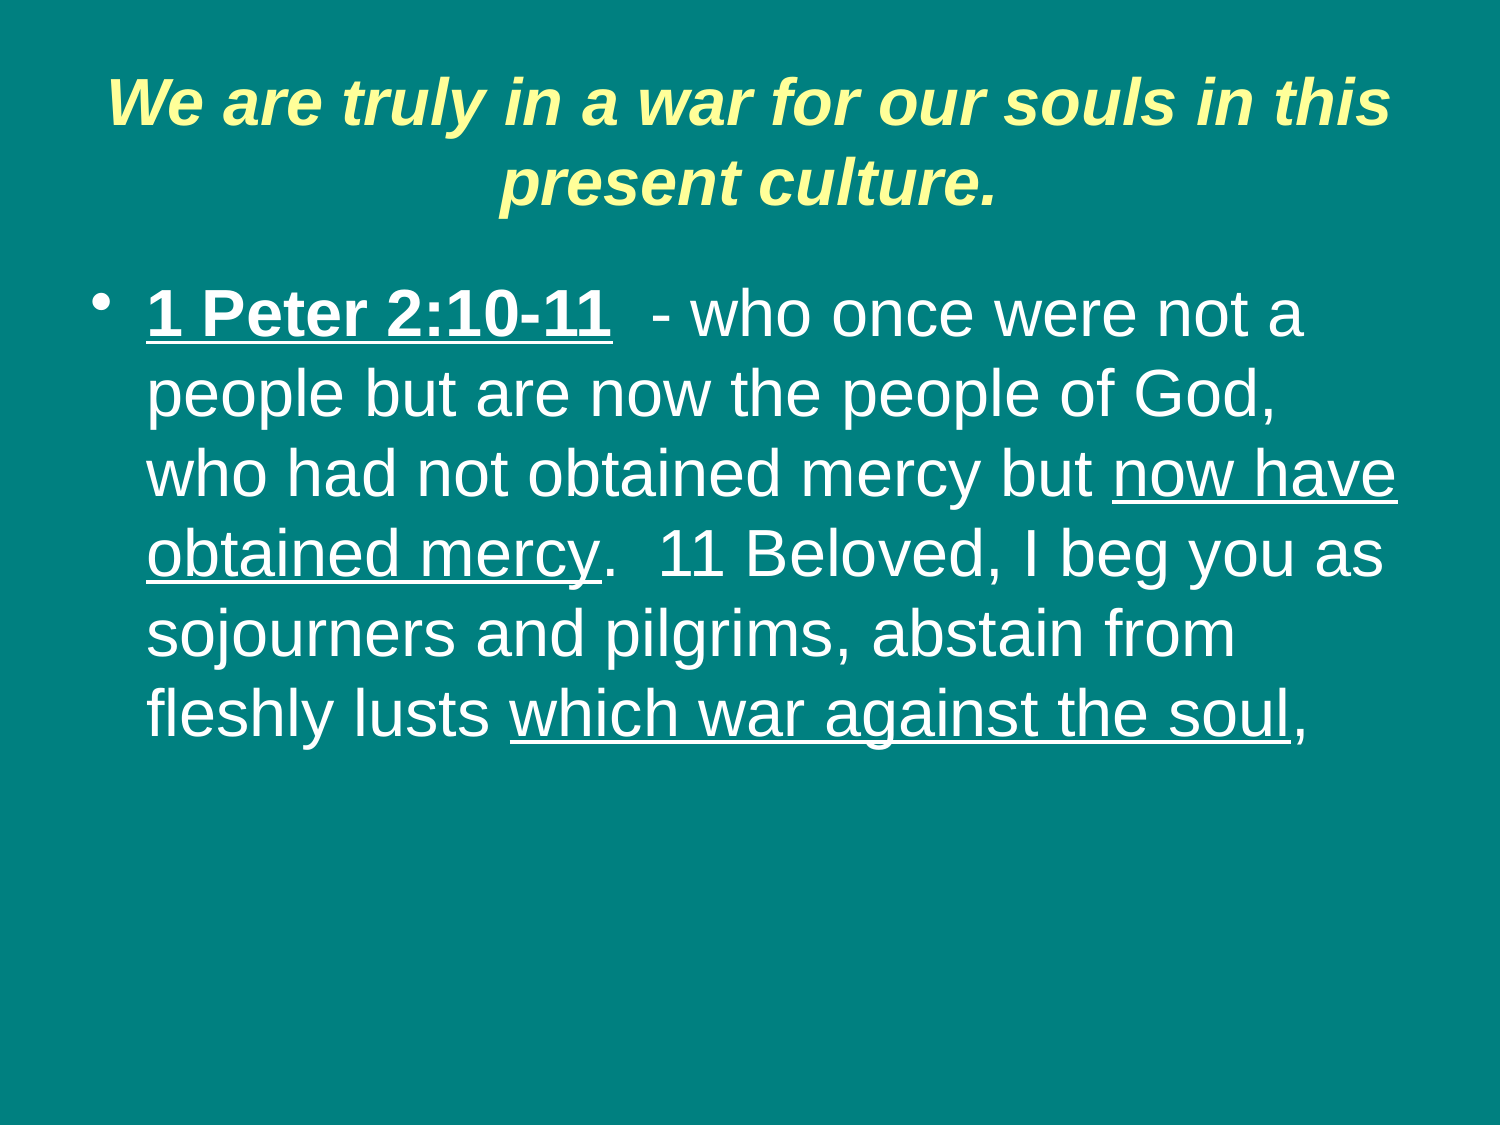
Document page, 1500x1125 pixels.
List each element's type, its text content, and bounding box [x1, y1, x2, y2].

list 1 Peter 2:10-11 - who once were not a people but are now the people of God, who had not obtained mercy but now have obtained mercy. 11 Beloved, I beg you as sojourners and pilgrims, abstain from fleshly lusts which war against the soul, [75, 262, 1425, 1005]
title We are truly in a war for our souls in this present culture. [75, 45, 1425, 233]
